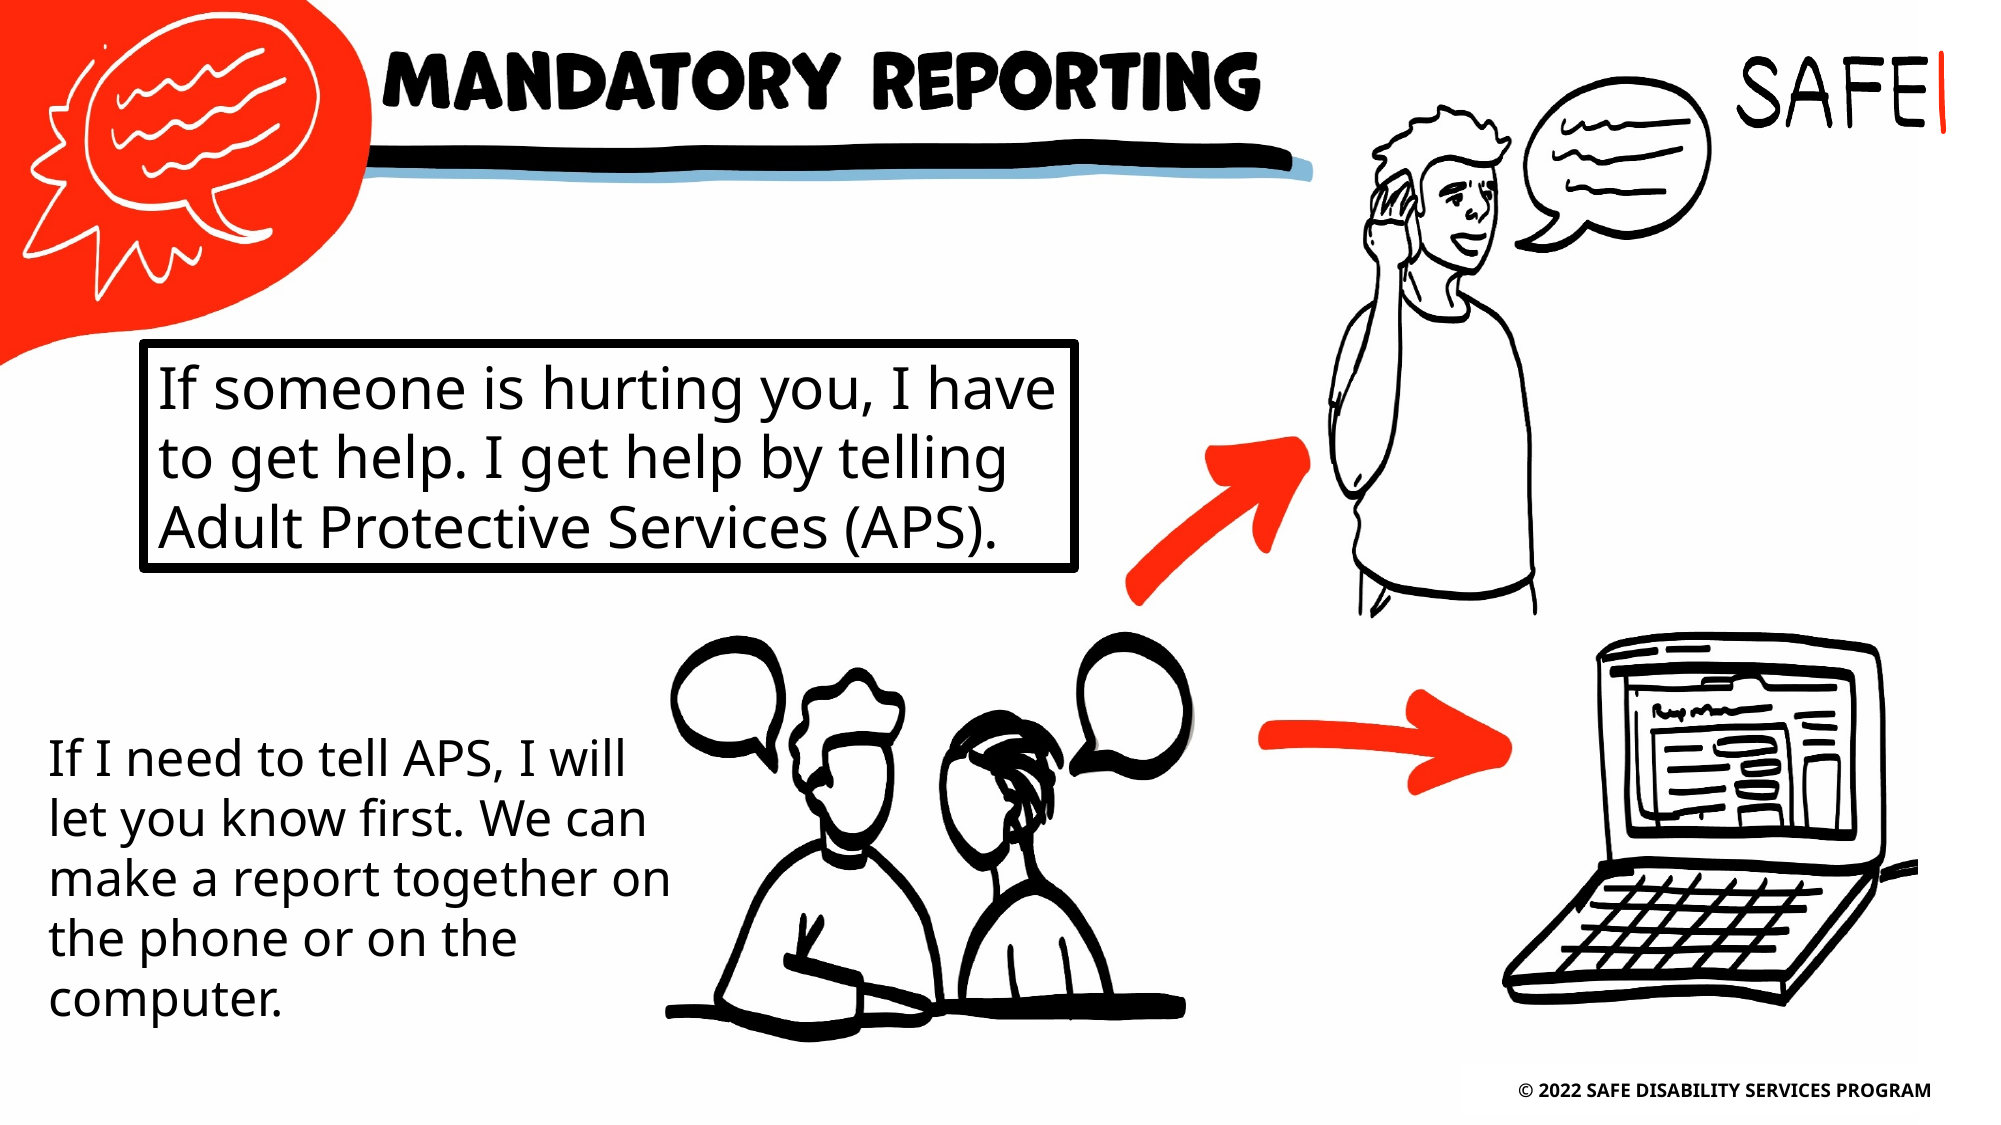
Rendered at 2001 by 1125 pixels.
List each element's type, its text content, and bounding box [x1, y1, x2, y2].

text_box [0, 0, 1918, 1125]
text_box © 2022 SAFE Disability Services Program [1918, 1065, 1990, 1115]
picture [1727, 47, 1953, 137]
